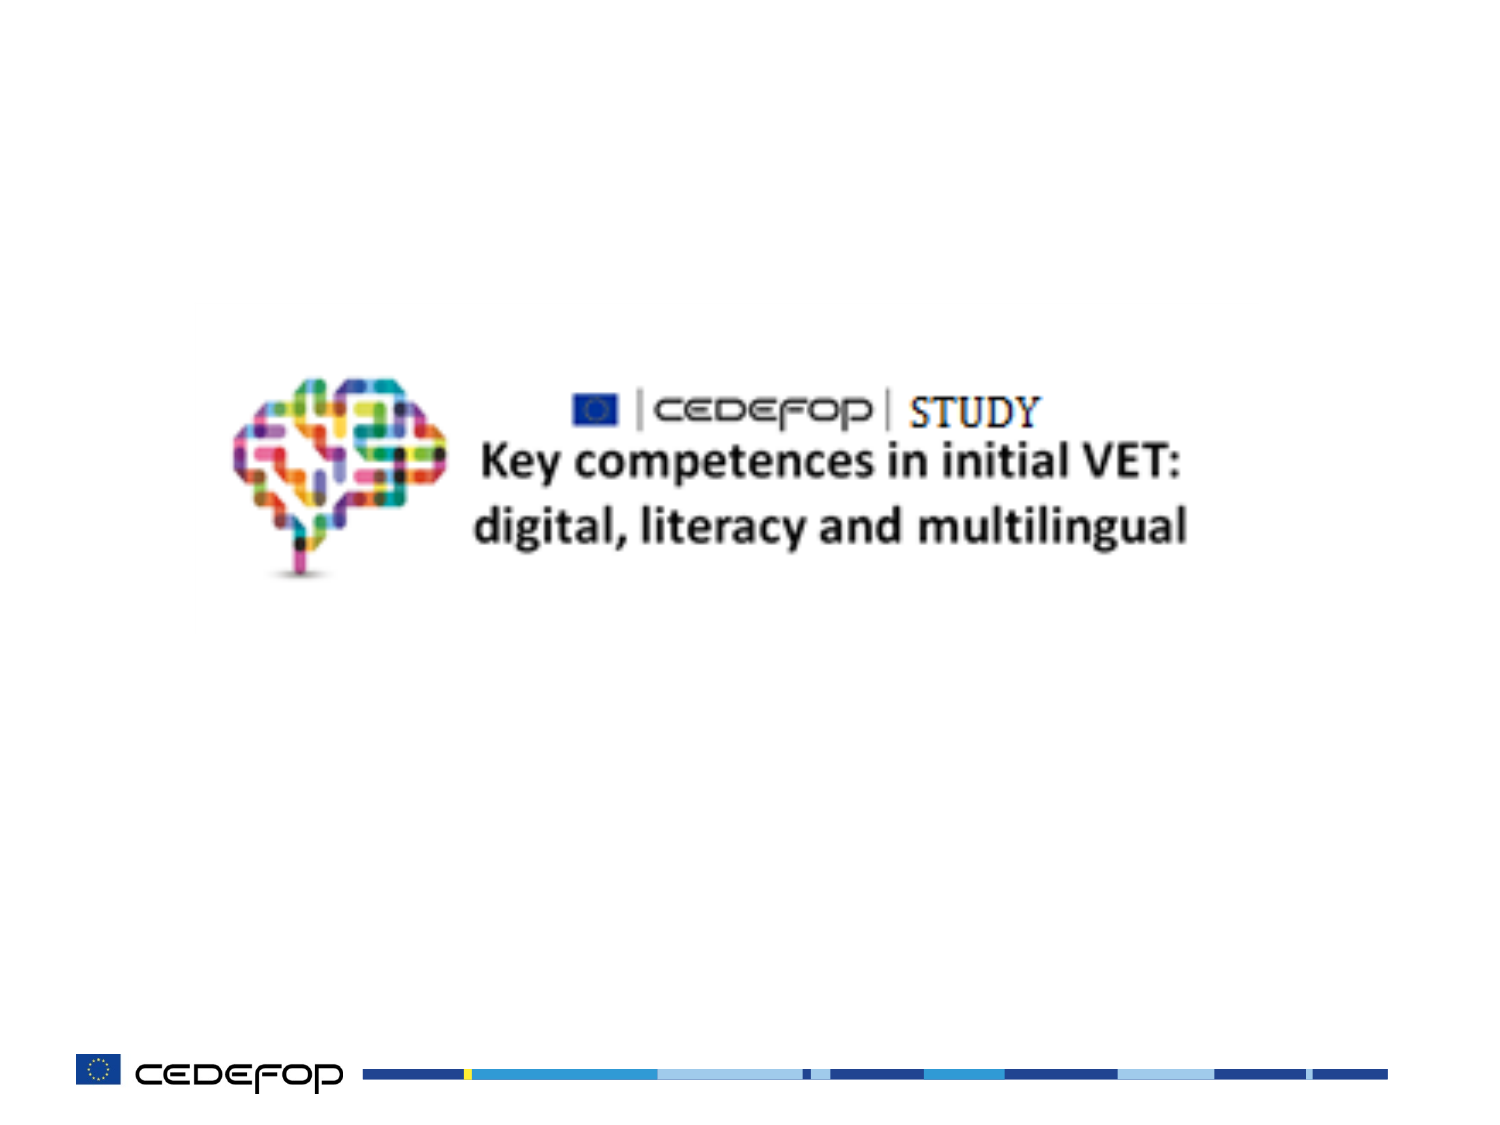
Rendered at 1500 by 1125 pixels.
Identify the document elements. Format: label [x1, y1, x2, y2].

picture [76, 1054, 343, 1094]
picture [194, 302, 1259, 634]
